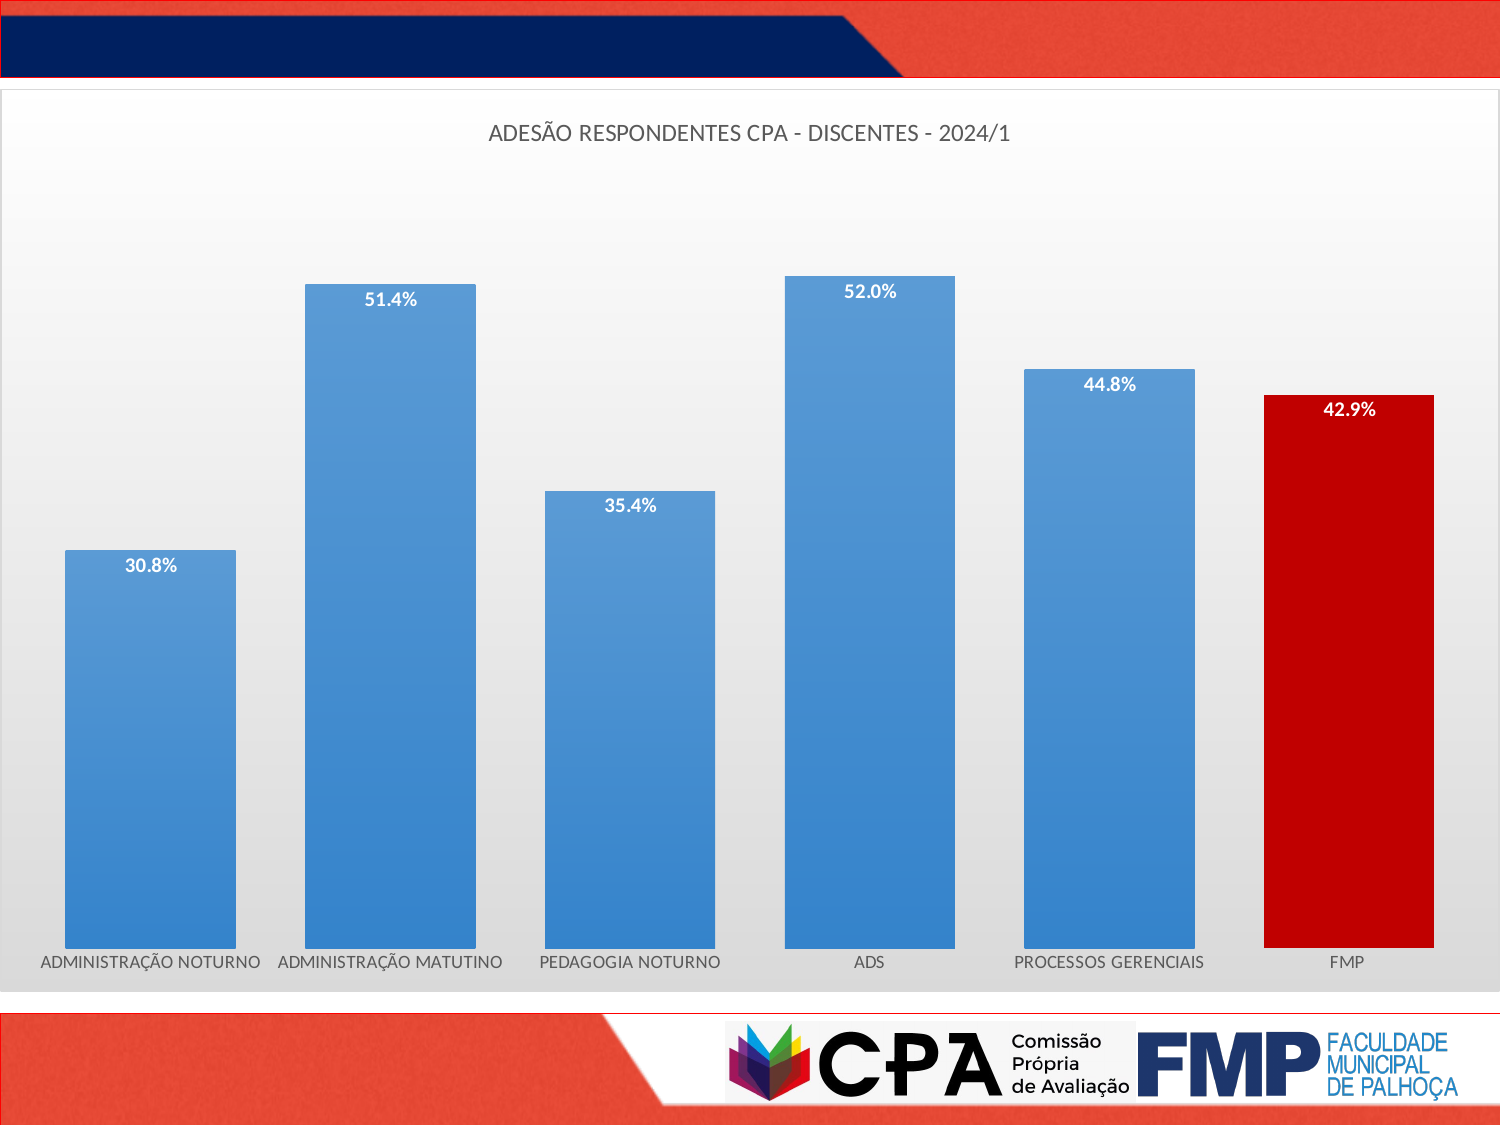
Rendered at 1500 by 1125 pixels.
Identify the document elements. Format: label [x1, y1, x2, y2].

chart [0, 88, 1500, 992]
picture [2, 1, 1500, 77]
picture [1, 1014, 1500, 1125]
